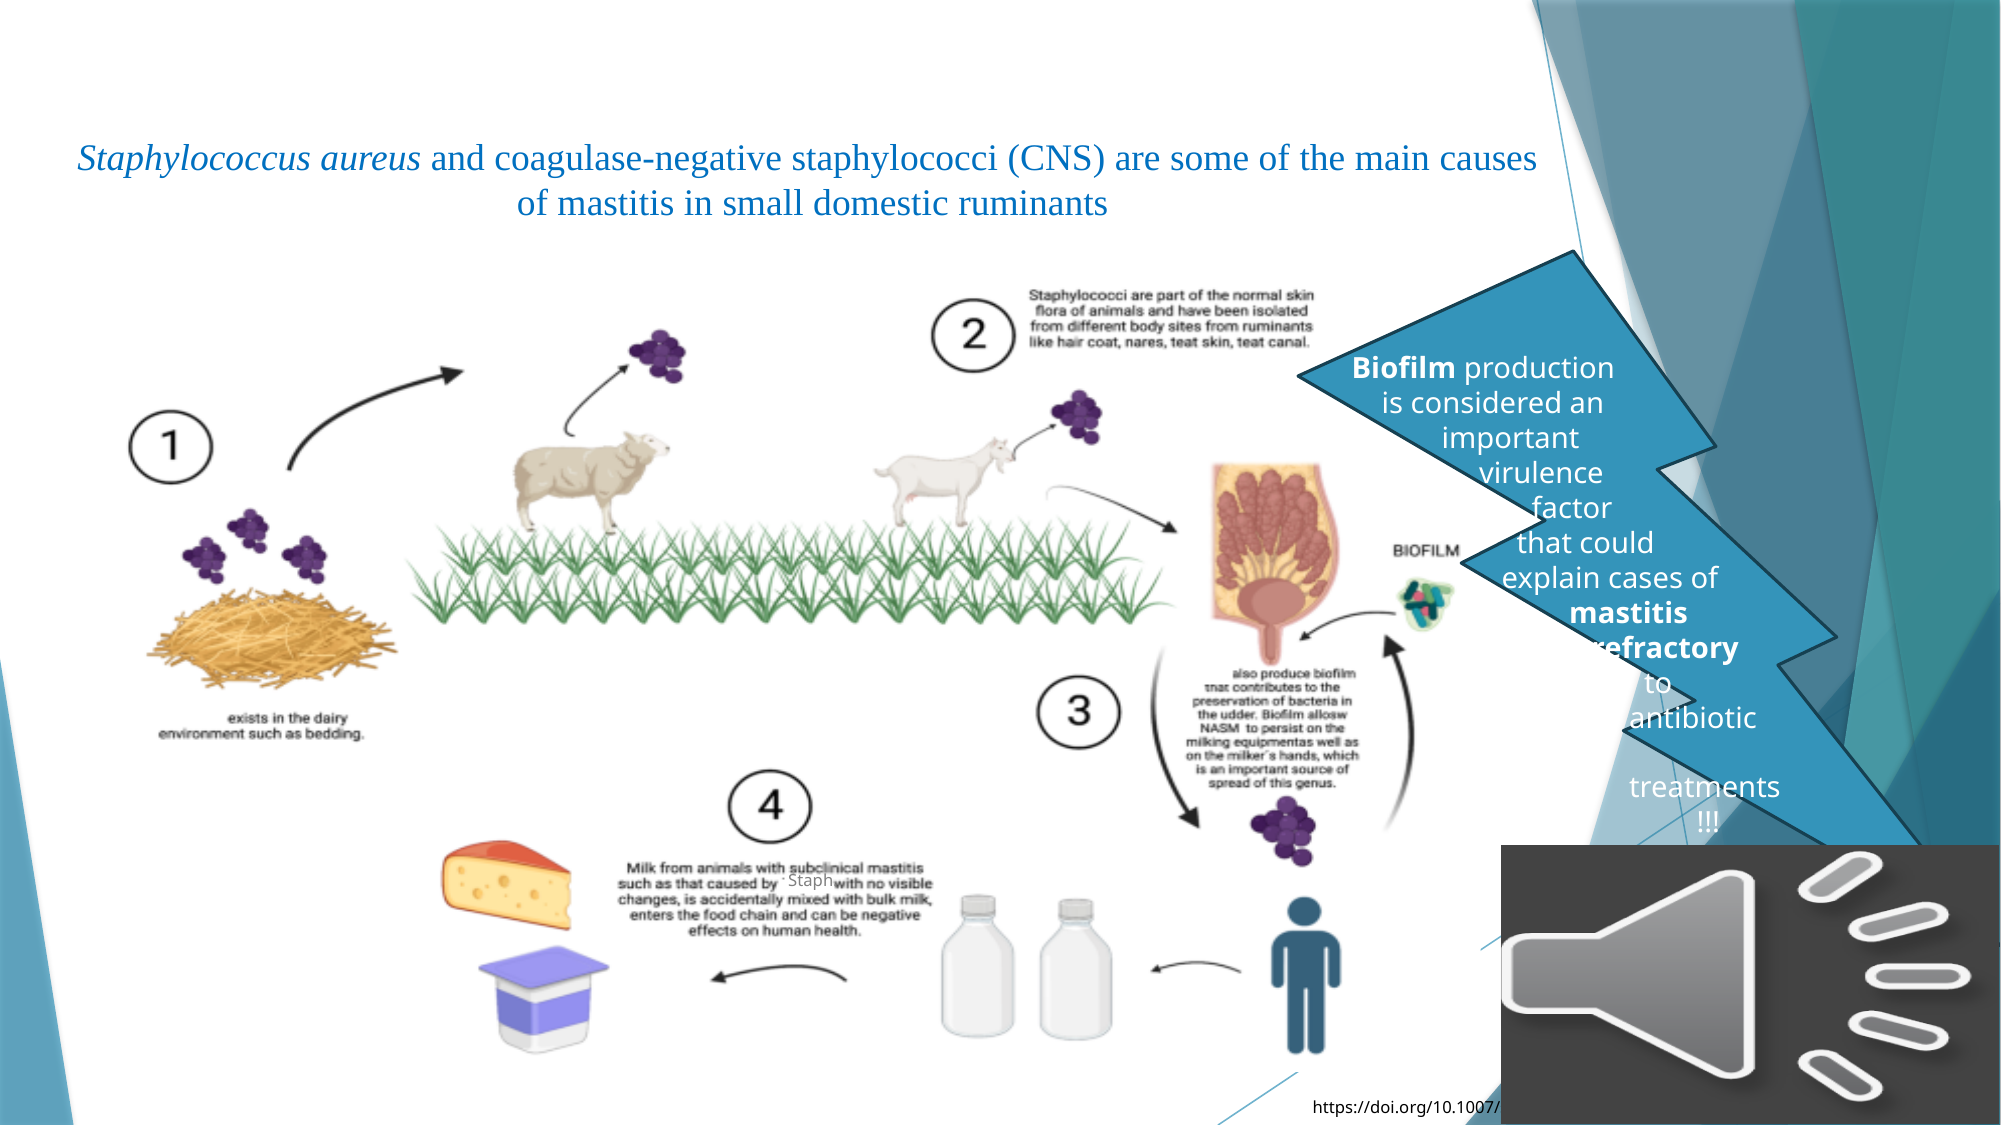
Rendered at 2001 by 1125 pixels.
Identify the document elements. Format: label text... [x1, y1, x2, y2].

text_box https://doi.org/10.1007/s11259-023-10090-5 [1297, 1089, 1494, 1125]
text_box [1848, 751, 1920, 842]
text_box Biofilm production is considered an important virulence factor that could explain cases of mastitis refractory to antibiotic treatments !!! [1486, 341, 1848, 892]
title Staphylococcus aureus and coagulase-negative staphylococci (CNS) are some of the main causes of mastitis in small domestic ruminants [24, 125, 1602, 342]
text_box [1485, 249, 1641, 341]
picture [114, 280, 1482, 1072]
picture [1499, 843, 2000, 1125]
